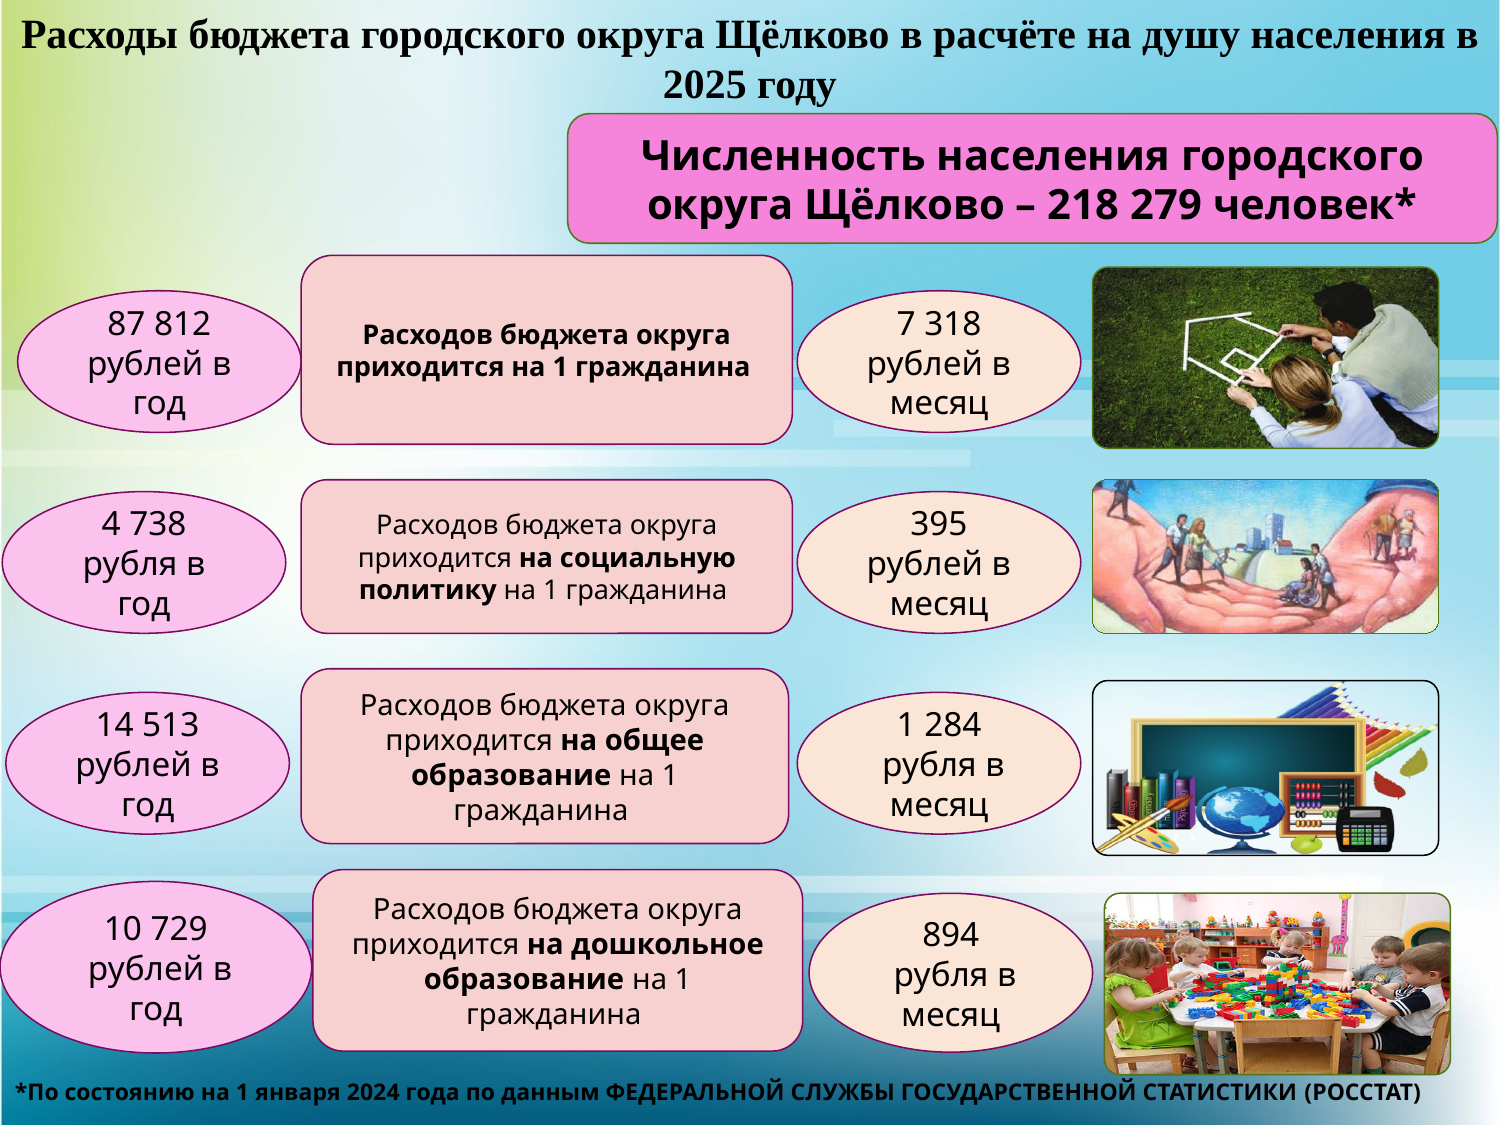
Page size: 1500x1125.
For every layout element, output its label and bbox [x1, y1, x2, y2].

text_box [300, 478, 794, 635]
text_box [796, 490, 1082, 635]
text_box [0, 0, 1500, 245]
text_box [796, 289, 1082, 434]
text_box [0, 1070, 1500, 1125]
picture [0, 115, 1500, 1075]
text_box [0, 868, 804, 1054]
text_box [300, 667, 790, 845]
text_box [808, 892, 1094, 1053]
text_box [1, 490, 287, 635]
text_box [796, 691, 1082, 835]
text_box [16, 254, 794, 446]
text_box [5, 691, 291, 835]
